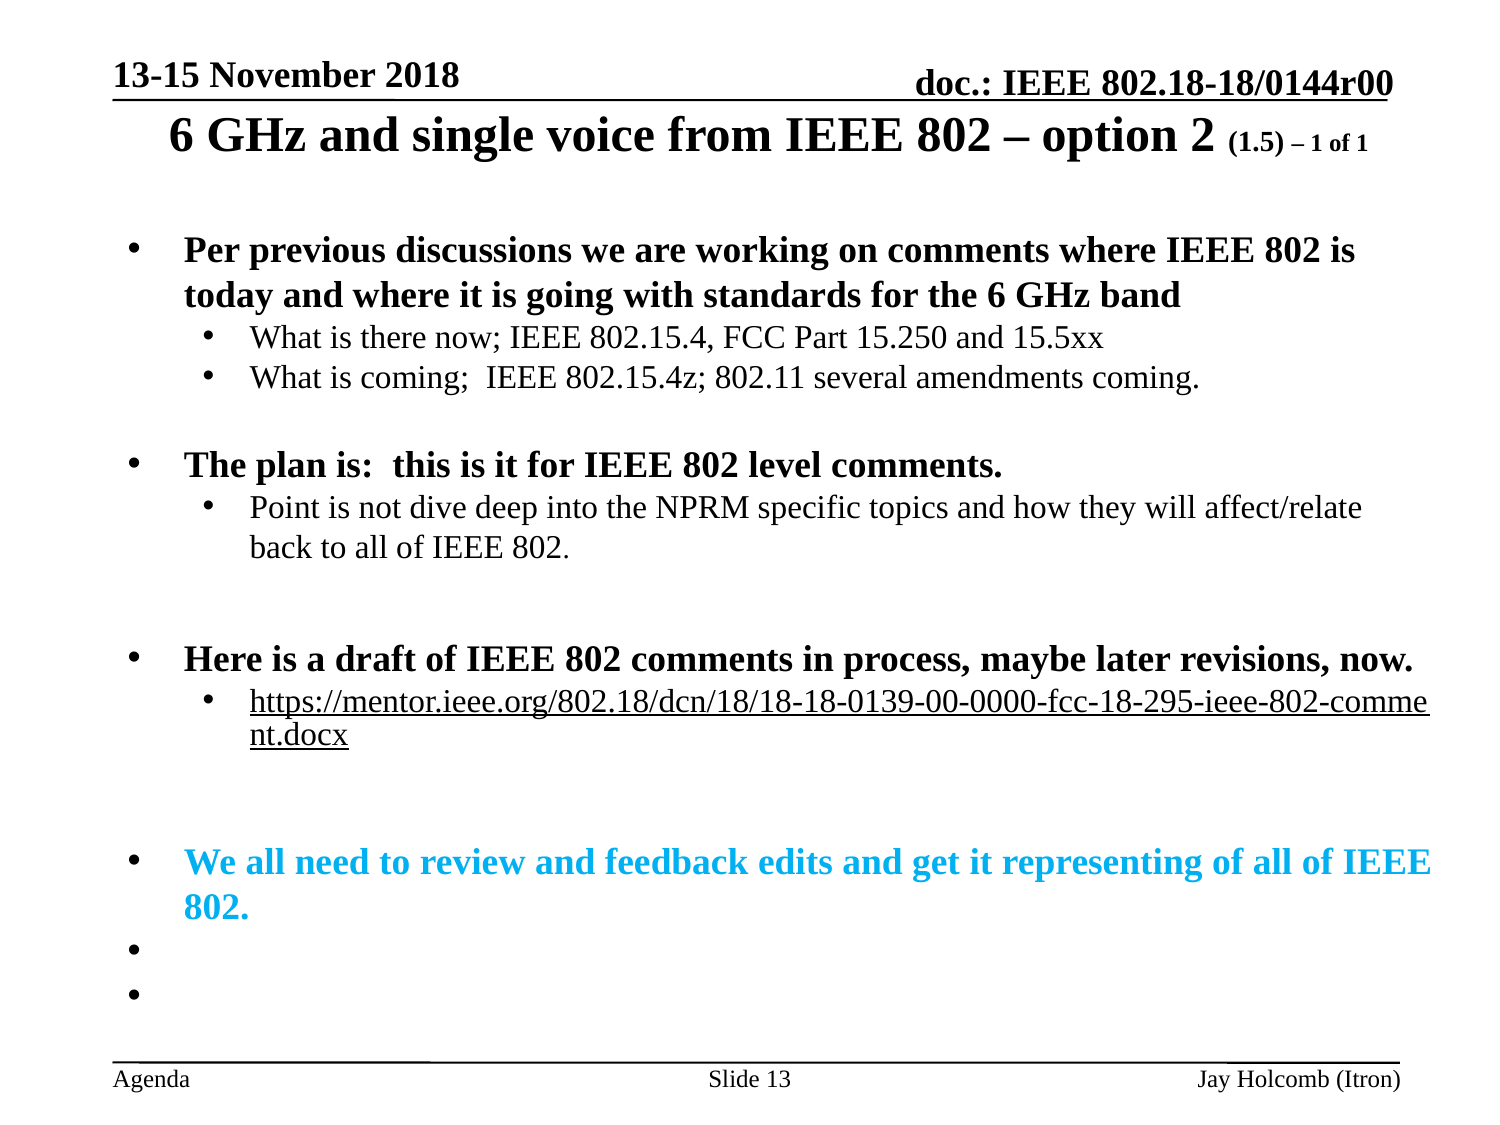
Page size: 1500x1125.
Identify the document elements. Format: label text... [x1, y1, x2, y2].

title 6 GHz and single voice from IEEE 802 – option 2 (1.5) – 1 of 1 [112, 100, 1426, 137]
list Per previous discussions we are working on comments where IEEE 802 is today and where it is going with standards for the 6 GHz band What is there now; IEEE 802.15.4, FCC Part 15.250 and 15.5xx What is coming; IEEE 802.15.4z; 802.11 several amendments coming. The plan is: this is it for IEEE 802 level comments. Point is not dive deep into the NPRM specific topics and how they will affect/relate back to all of IEEE 802. Here is a draft of IEEE 802 comments in process, maybe later revisions, now. https://mentor.ieee.org/802.18/dcn/18/18-18-0139-00-0000-fcc-18-295-ieee-802-comment.docx We all need to review and feedback edits and get it representing of all of IEEE 802. [112, 137, 1451, 1063]
slide_number Slide 13 [699, 1061, 800, 1123]
footer Jay Holcomb (Itron) [878, 1061, 1402, 1093]
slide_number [112, 49, 488, 95]
